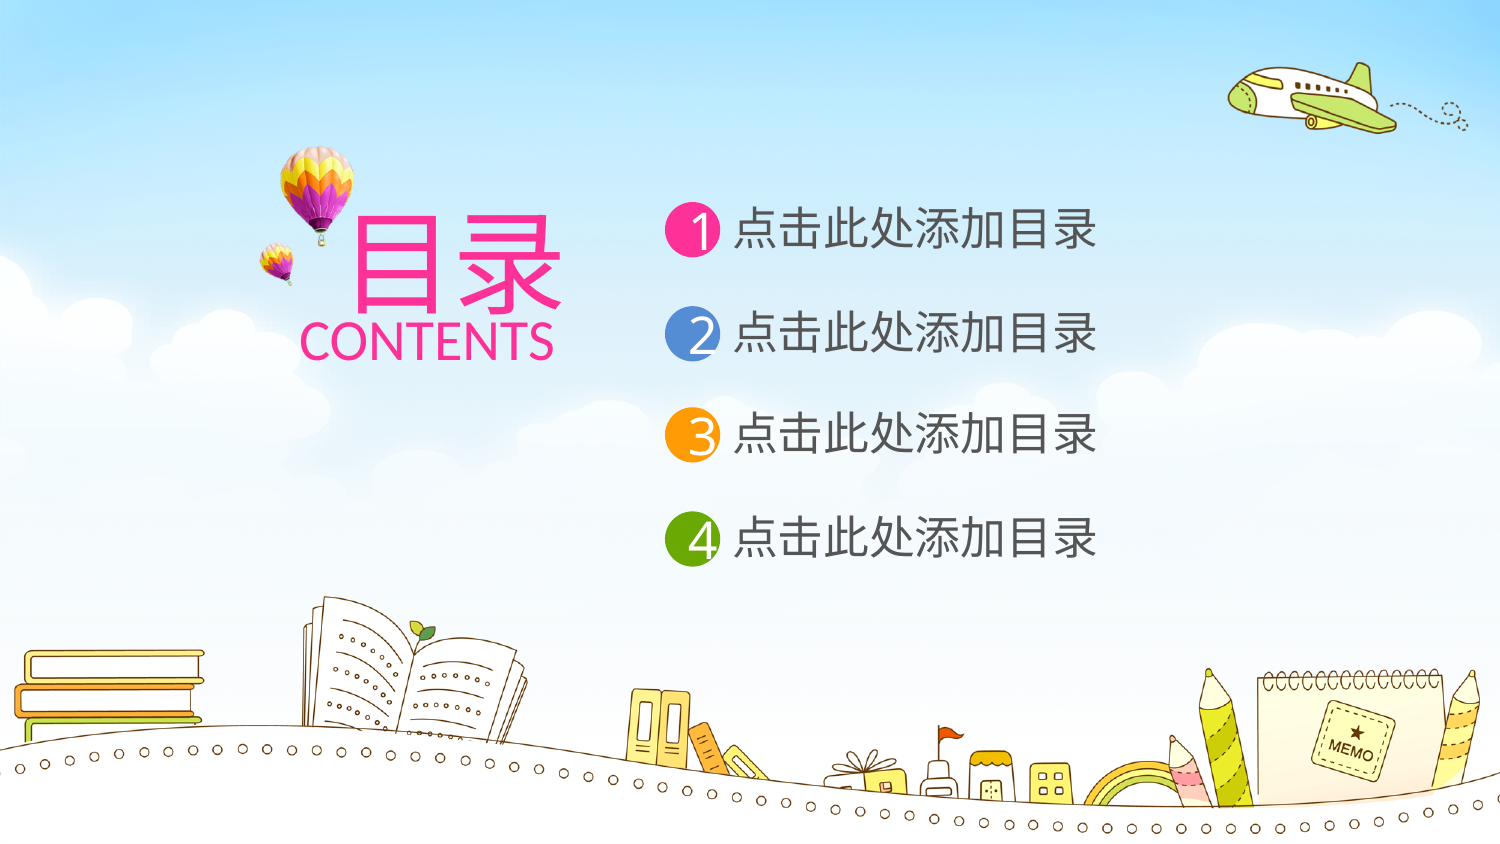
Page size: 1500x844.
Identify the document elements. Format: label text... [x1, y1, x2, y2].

text_box CONTENTS [284, 294, 570, 380]
picture [0, 0, 1500, 844]
text_box 点击此处添加目录 [717, 191, 1259, 262]
text_box 点击此处添加目录 [717, 501, 1259, 571]
text_box 3 [663, 406, 722, 464]
text_box 点击此处添加目录 [717, 397, 1259, 467]
text_box 4 [663, 510, 722, 568]
text_box 目录 [283, 183, 582, 336]
text_box 点击此处添加目录 [717, 295, 1259, 366]
text_box 2 [663, 305, 722, 363]
text_box 1 [663, 200, 722, 259]
